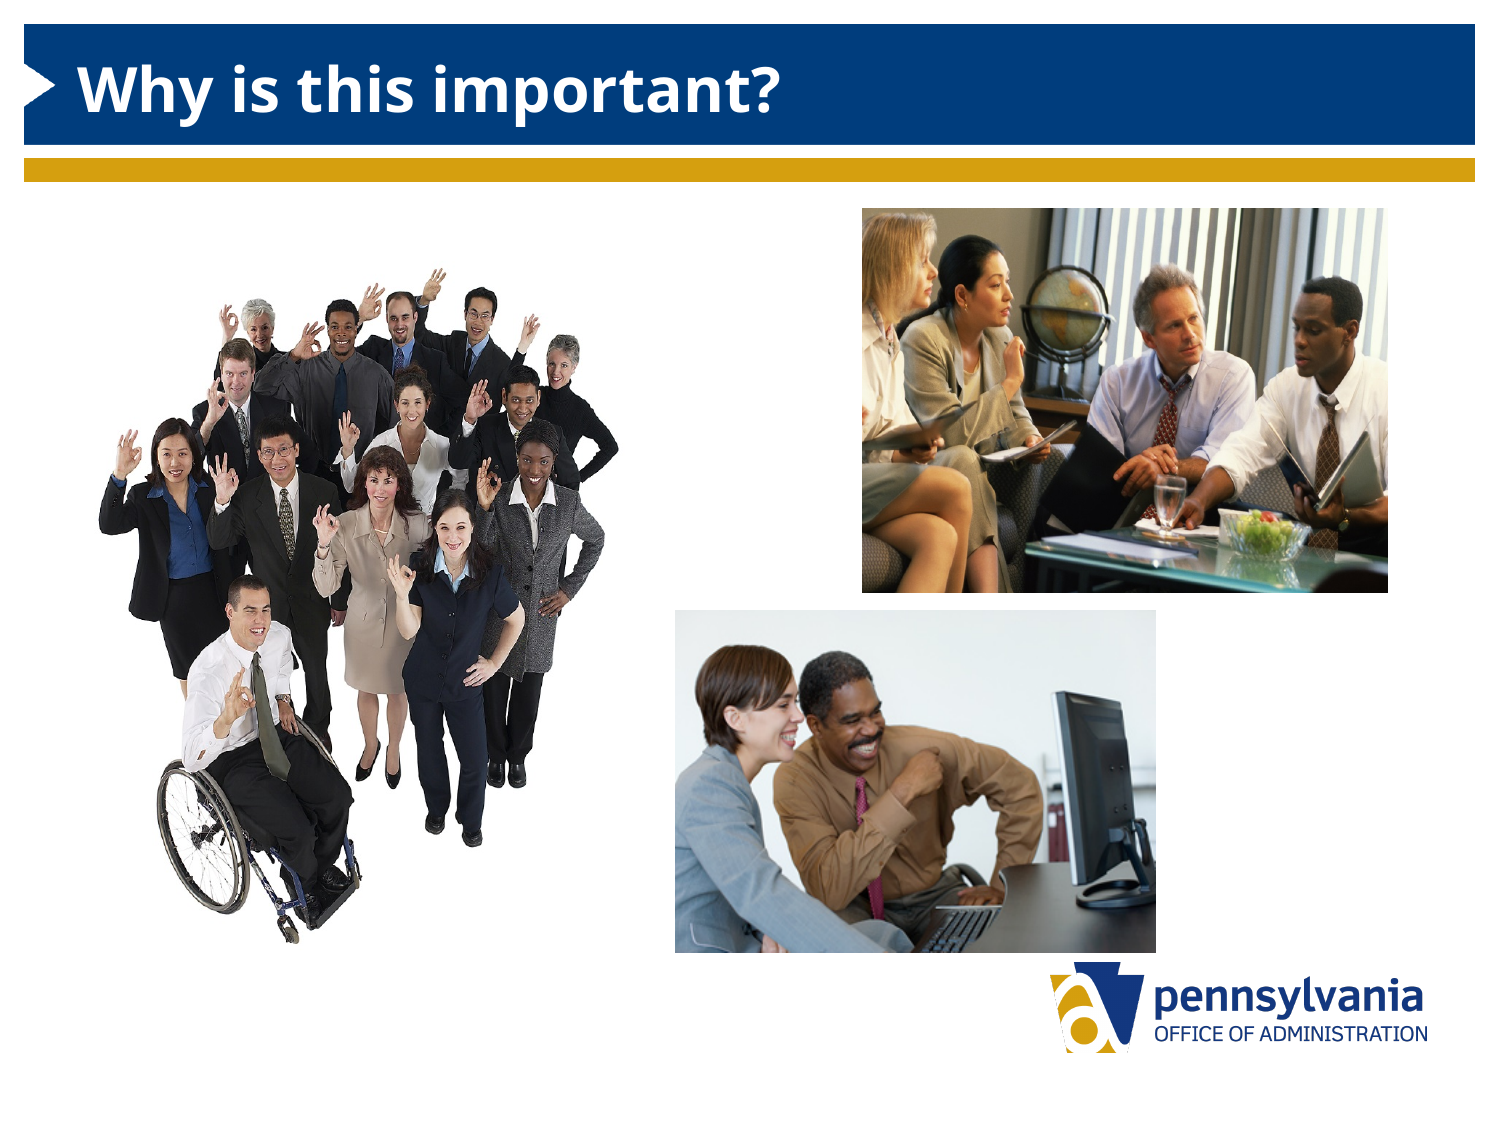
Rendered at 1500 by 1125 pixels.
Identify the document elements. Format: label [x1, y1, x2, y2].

picture [1049, 962, 1427, 1053]
picture [862, 208, 1388, 594]
picture [674, 609, 1157, 954]
picture [94, 248, 626, 963]
picture [24, 24, 1476, 182]
